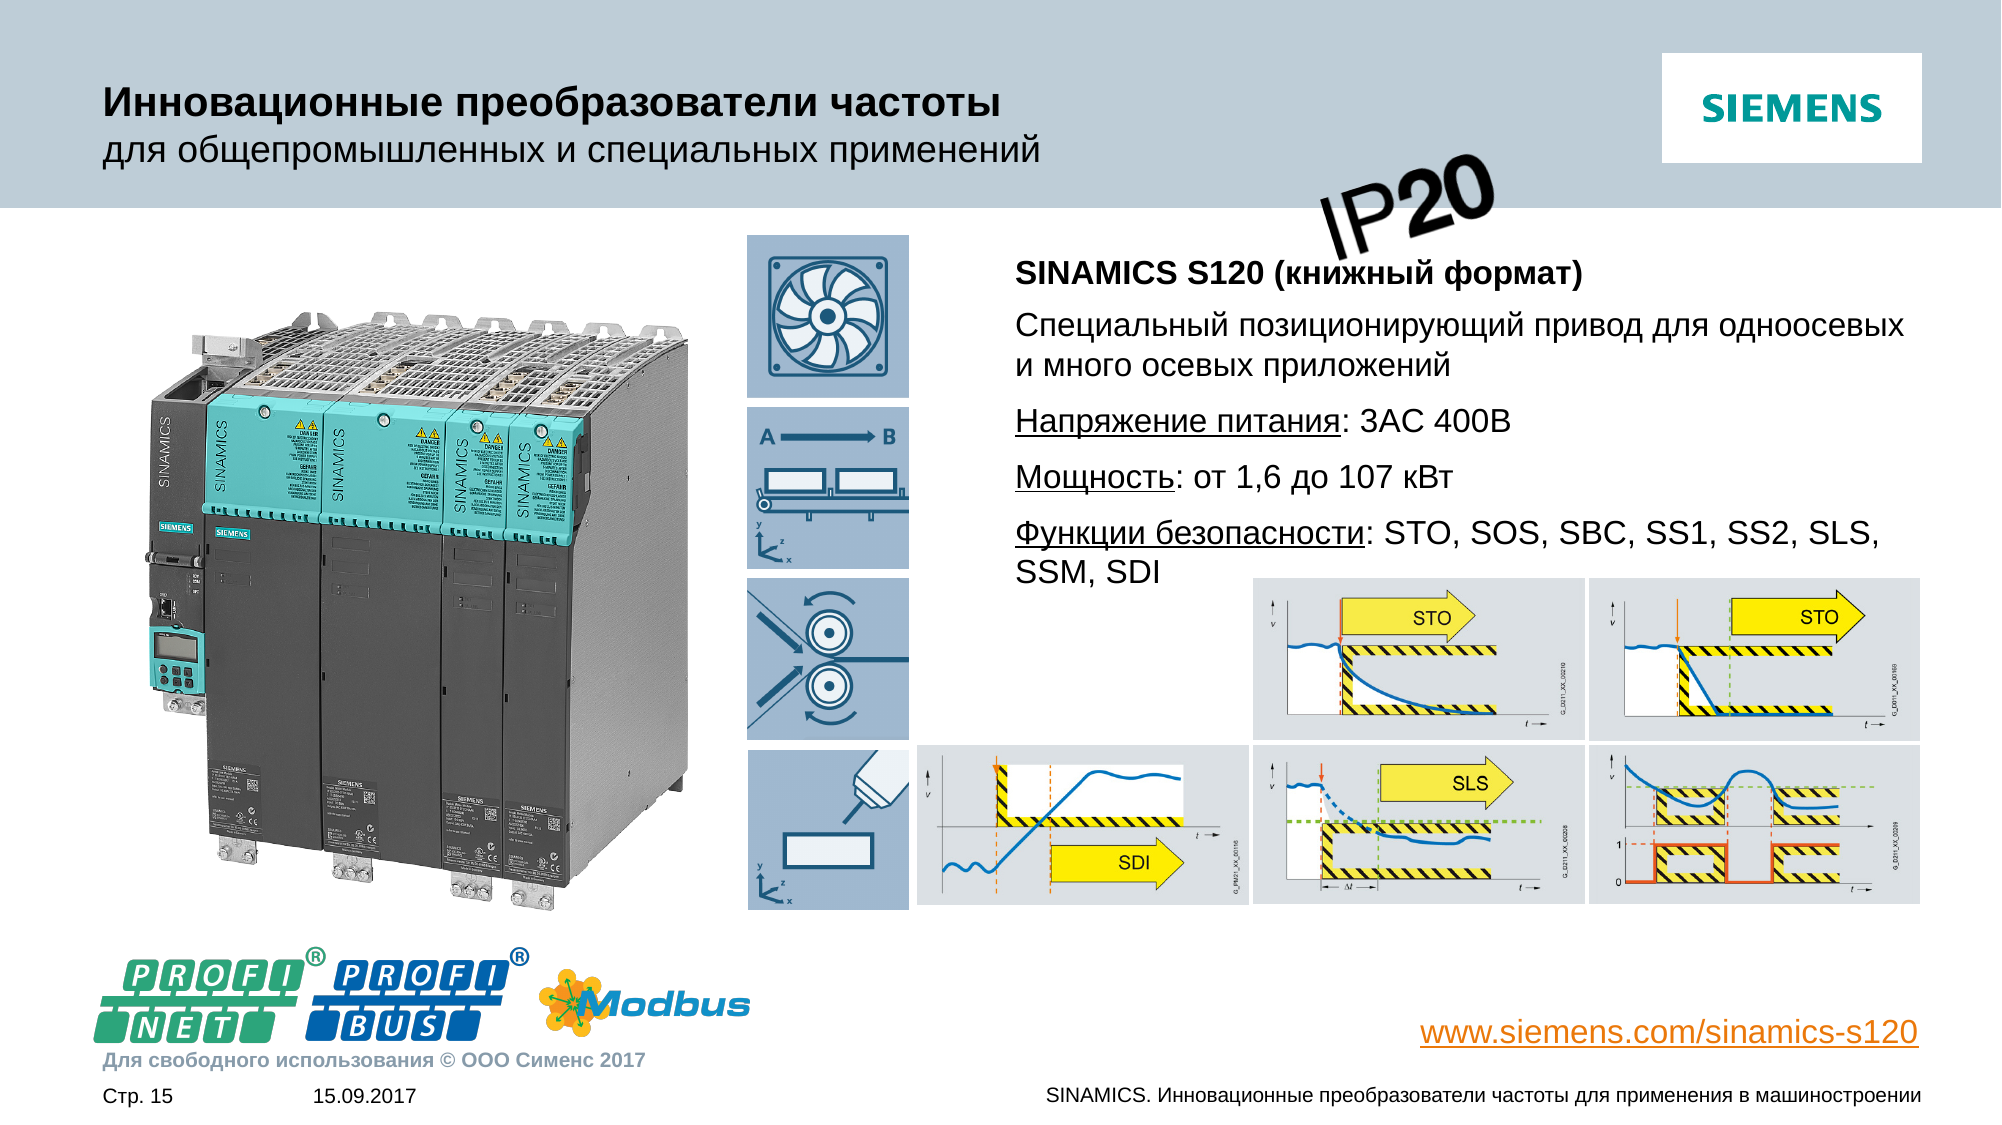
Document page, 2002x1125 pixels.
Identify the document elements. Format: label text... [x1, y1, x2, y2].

text_box www.siemens.com/sinamics-s120 [1012, 1003, 1934, 1058]
text_box Напряжение питания: 3AC 400В [1000, 392, 1922, 447]
picture [917, 745, 1249, 905]
picture [90, 933, 750, 1059]
picture [1253, 745, 1585, 905]
footer SINAMICS. Инновационные преобразователи частоты для применения в машиностроении [645, 1082, 2001, 1125]
picture [747, 578, 909, 740]
picture [746, 235, 909, 398]
picture [1308, 112, 1513, 296]
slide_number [0, 1082, 645, 1125]
picture [747, 407, 909, 569]
text_box SINAMICS S120 (книжный формат) [1000, 243, 1349, 296]
picture [1589, 745, 1921, 905]
title Инновационные преобразователи частоты для общепромышленных и специальных применений [0, 0, 2001, 209]
text_box Функции безопасности: STO, SOS, SBC, SS1, SS2, SLS, SSM, SDI [1000, 503, 1922, 598]
text_box SINAMICS S120 (книжный формат) [1356, 243, 1922, 296]
picture [1253, 578, 1585, 740]
picture [1589, 578, 1921, 741]
picture [748, 750, 909, 910]
text_box Специальный позиционирующий привод для одноосевых и много осевых приложений [1000, 296, 1922, 391]
picture [137, 304, 694, 918]
text_box Мощность: от 1,6 до 107 кВт [1000, 447, 1922, 503]
